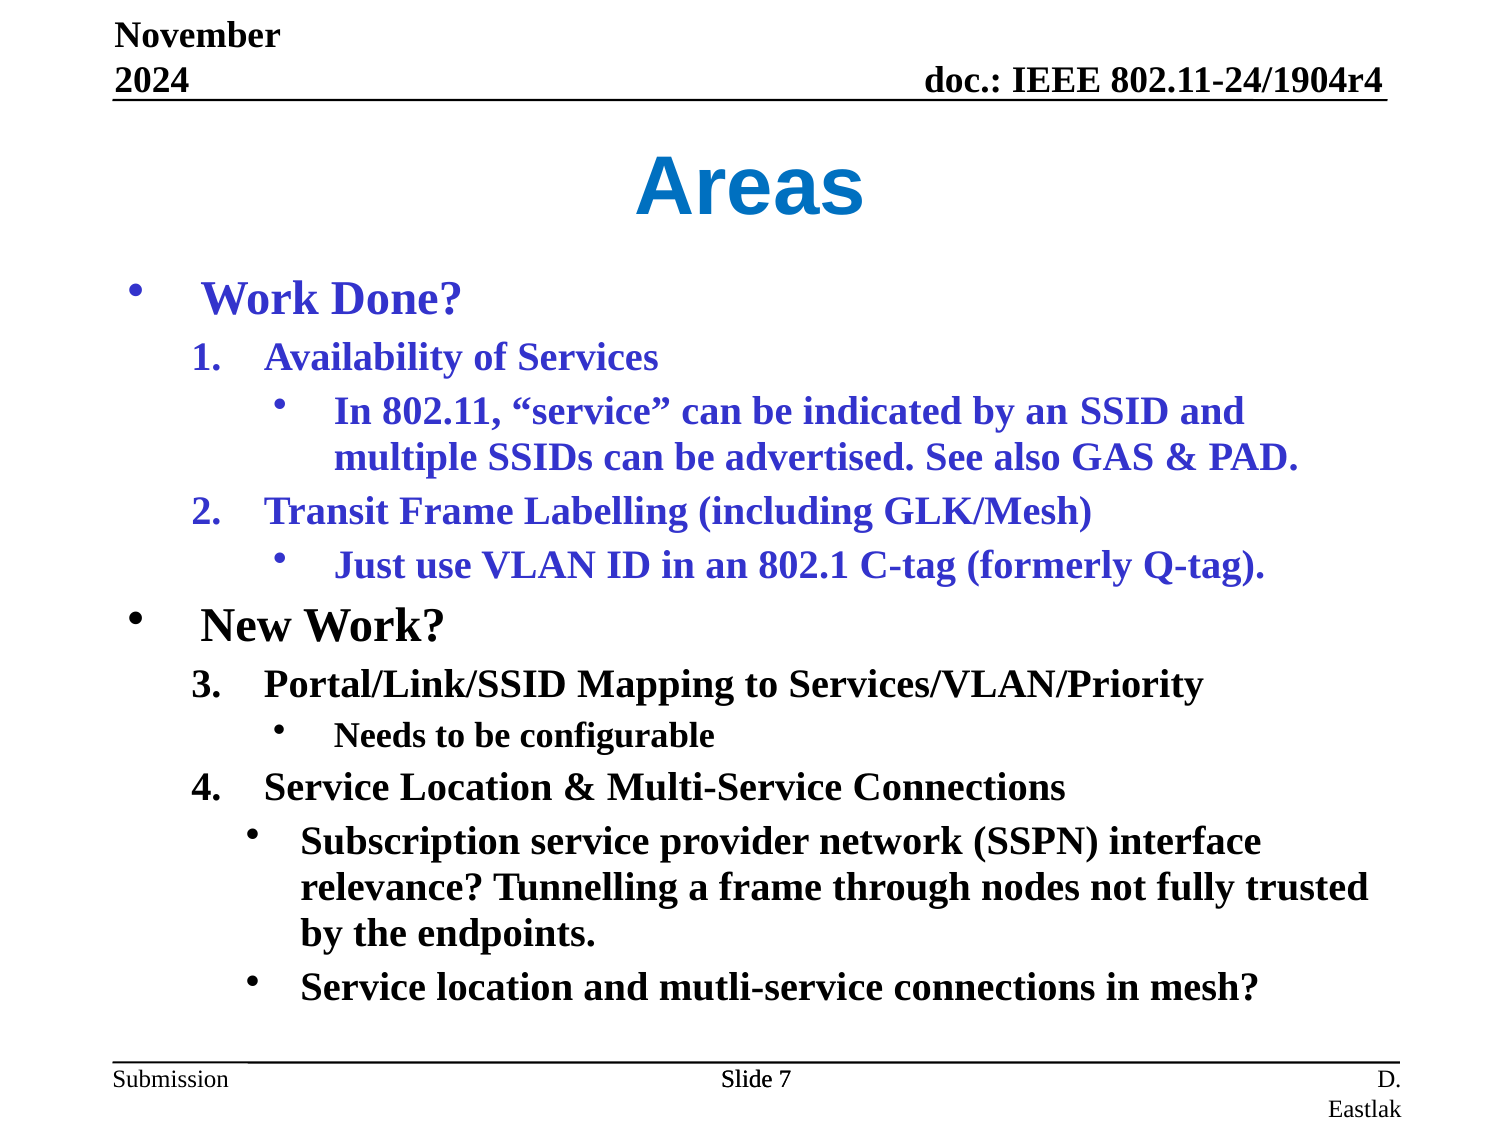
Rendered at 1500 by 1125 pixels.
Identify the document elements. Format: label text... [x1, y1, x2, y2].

footer D. Eastlake (Independent) [1324, 1061, 1402, 1093]
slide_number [114, 54, 290, 101]
text_box Slide 7 [675, 1062, 838, 1093]
title Areas [112, 112, 1388, 250]
list Work Done? Availability of Services In 802.11, “service” can be indicated by an SSID and multiple SSIDs can be advertised. See also GAS & PAD. Transit Frame Labelling (including GLK/Mesh) Just use VLAN ID in an 802.1 C-tag (formerly Q-tag). New Work? Portal/Link/SSID Mapping to Services/VLAN/Priority Needs to be configurable Service Location & Multi-Service Connections Subscription service provider network (SSPN) interface relevance? Tunnelling a frame through nodes not fully trusted by the endpoints. Service location and mutli-service connections in mesh? [112, 262, 1388, 1025]
